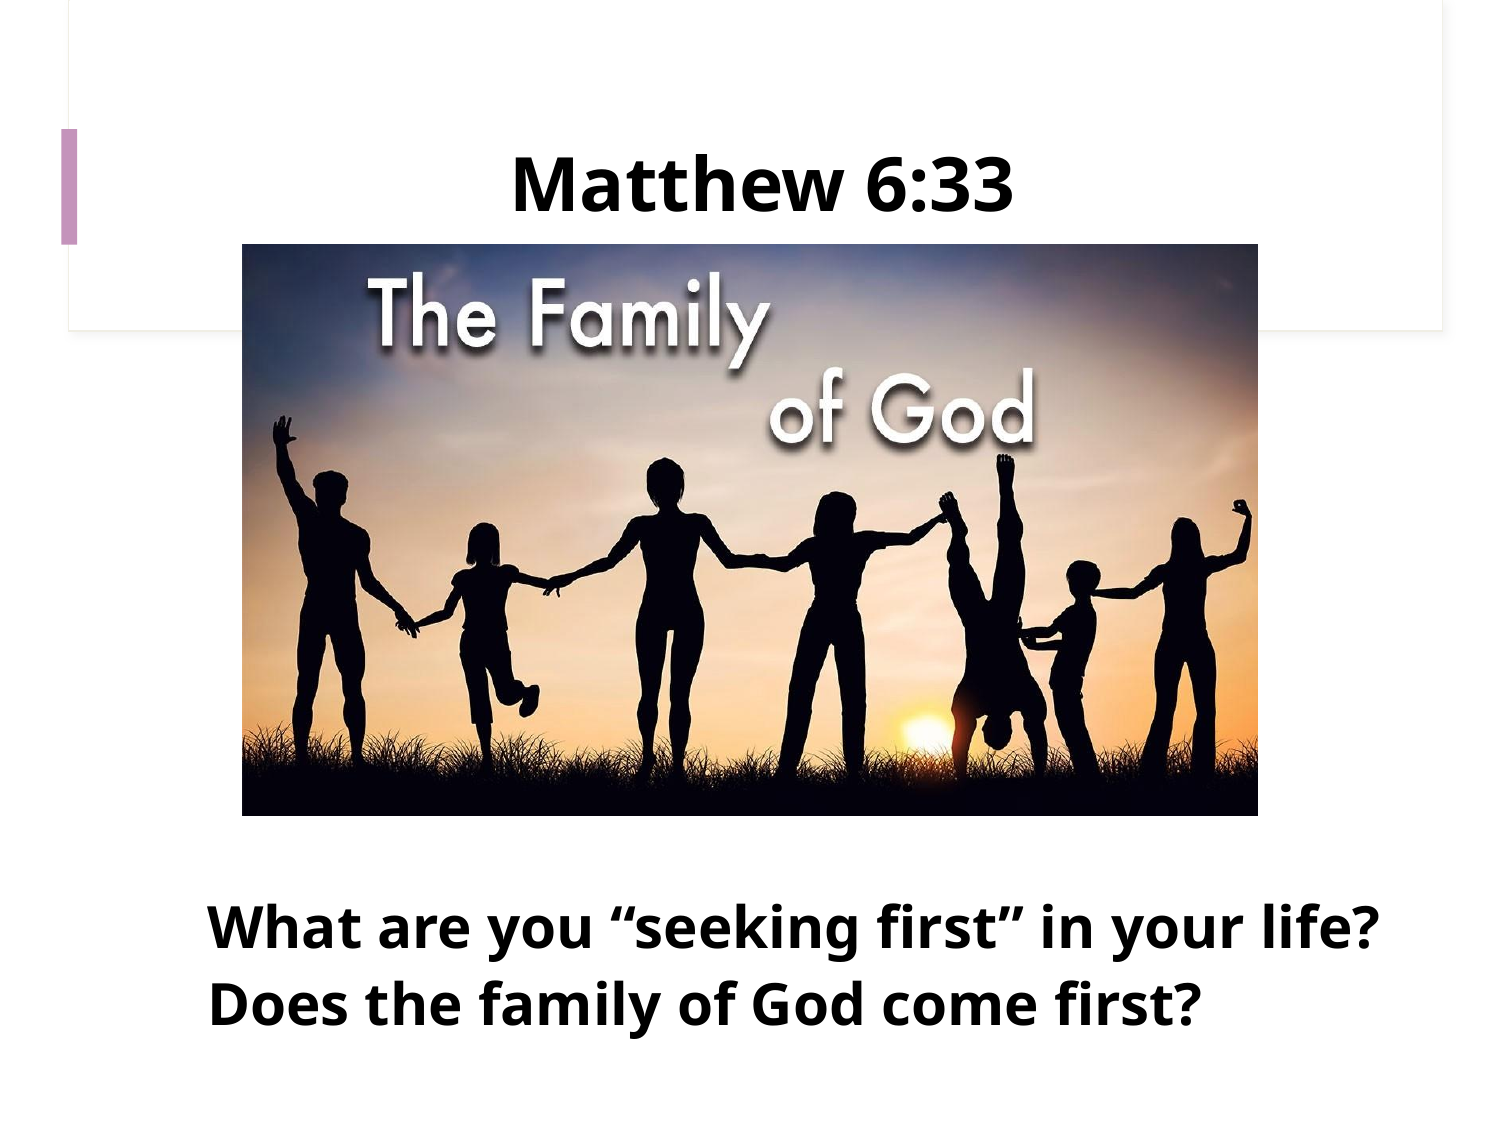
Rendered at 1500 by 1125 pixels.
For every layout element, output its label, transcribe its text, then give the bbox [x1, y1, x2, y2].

list What are you “seeking first” in your life? Does the family of God come first? [192, 875, 1416, 1069]
title Matthew 6:33 [137, 90, 1389, 284]
picture [242, 244, 1258, 816]
